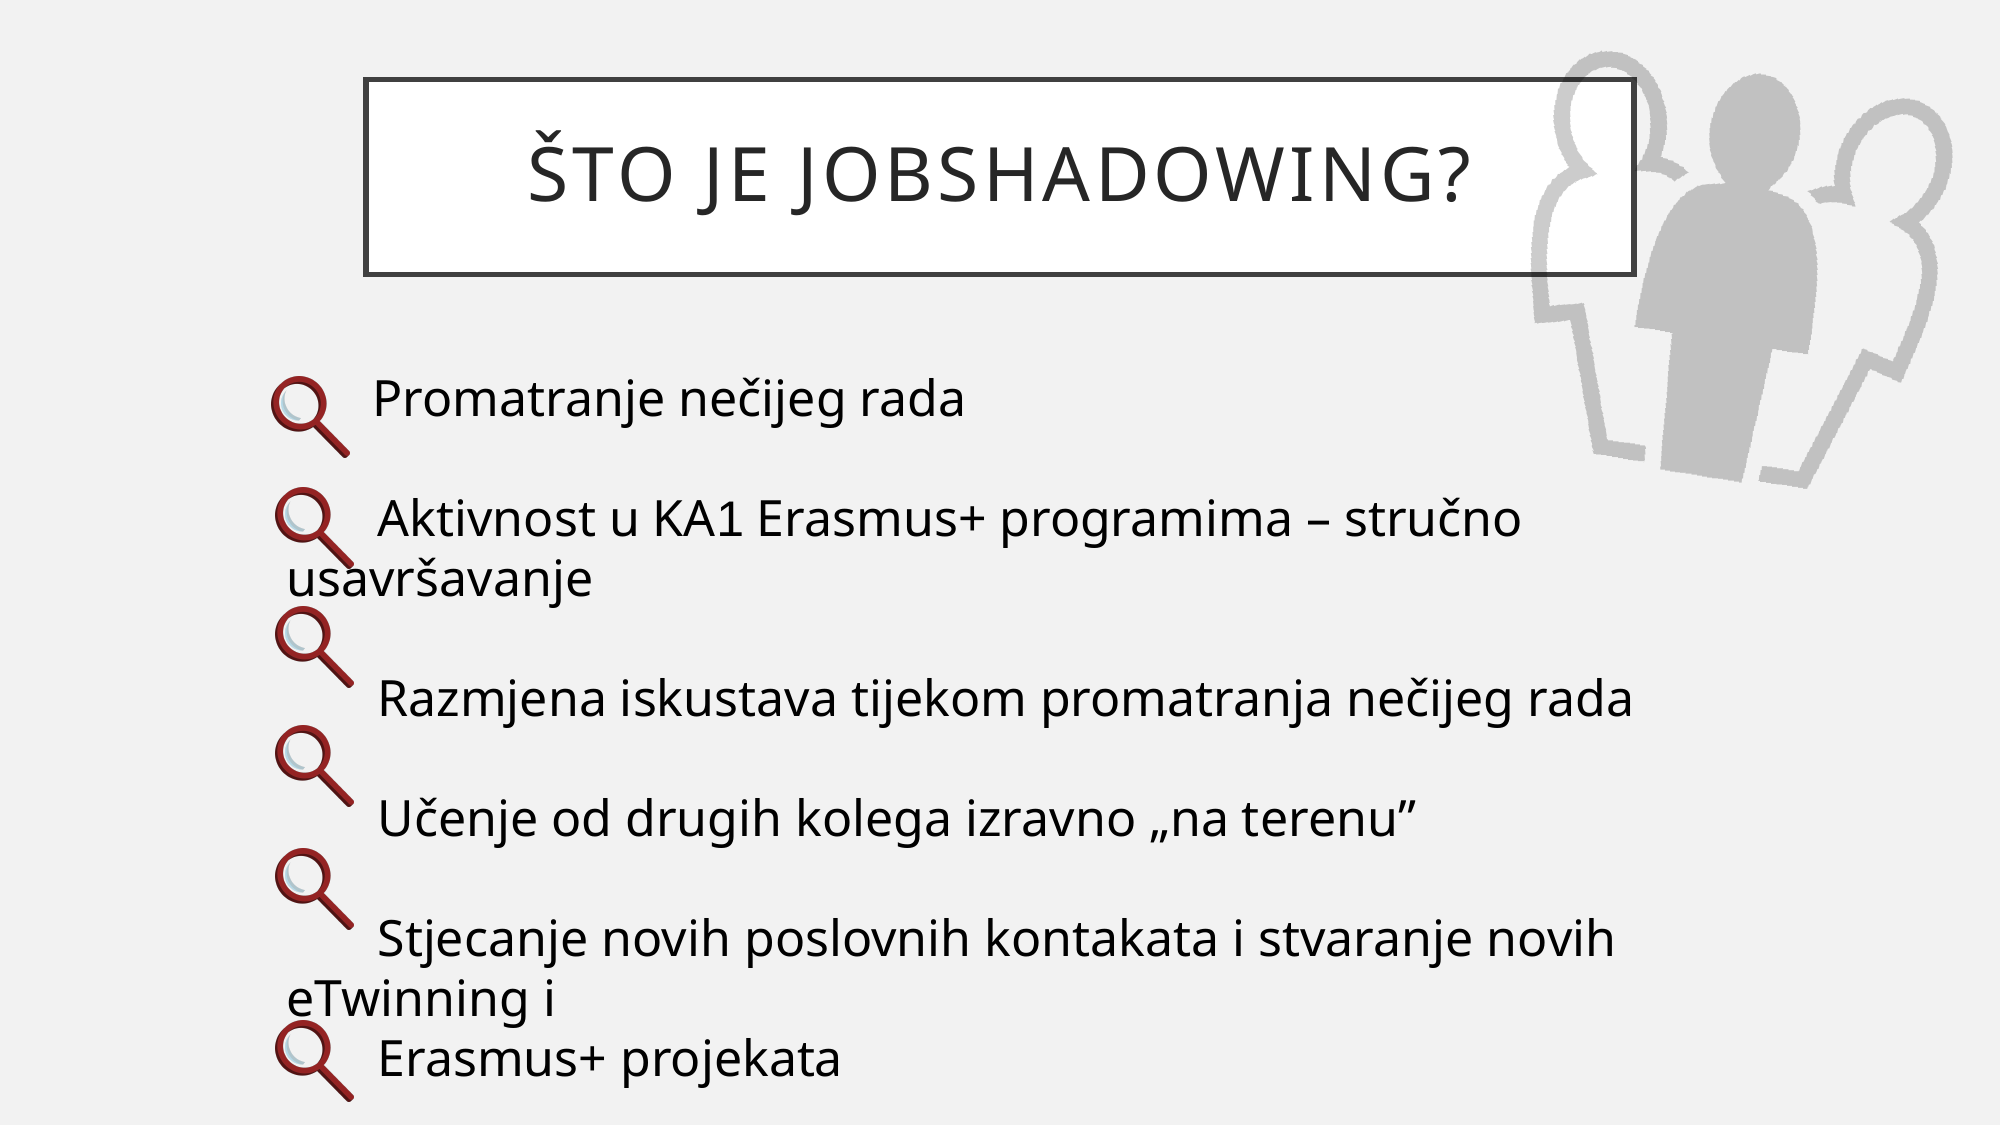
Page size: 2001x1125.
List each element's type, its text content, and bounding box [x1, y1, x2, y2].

title Što je jobshadowing? [363, 77, 1512, 277]
picture [1512, 55, 1951, 494]
picture [275, 725, 354, 807]
text_box Promatranje nečijeg rada Aktivnost u KA1 Erasmus+ programima – stručno usavršavanje Razmjena iskustava tijekom promatranja nečijeg rada Učenje od drugih kolega izravno „na terenu” Stjecanje novih poslovnih kontakata i stvaranje novih eTwinning i Erasmus+ projekata Osobni profesionalni razvoj [271, 359, 1803, 1125]
picture [275, 606, 354, 688]
picture [275, 487, 354, 569]
picture [275, 1020, 354, 1102]
picture [275, 848, 354, 930]
picture [271, 376, 350, 458]
